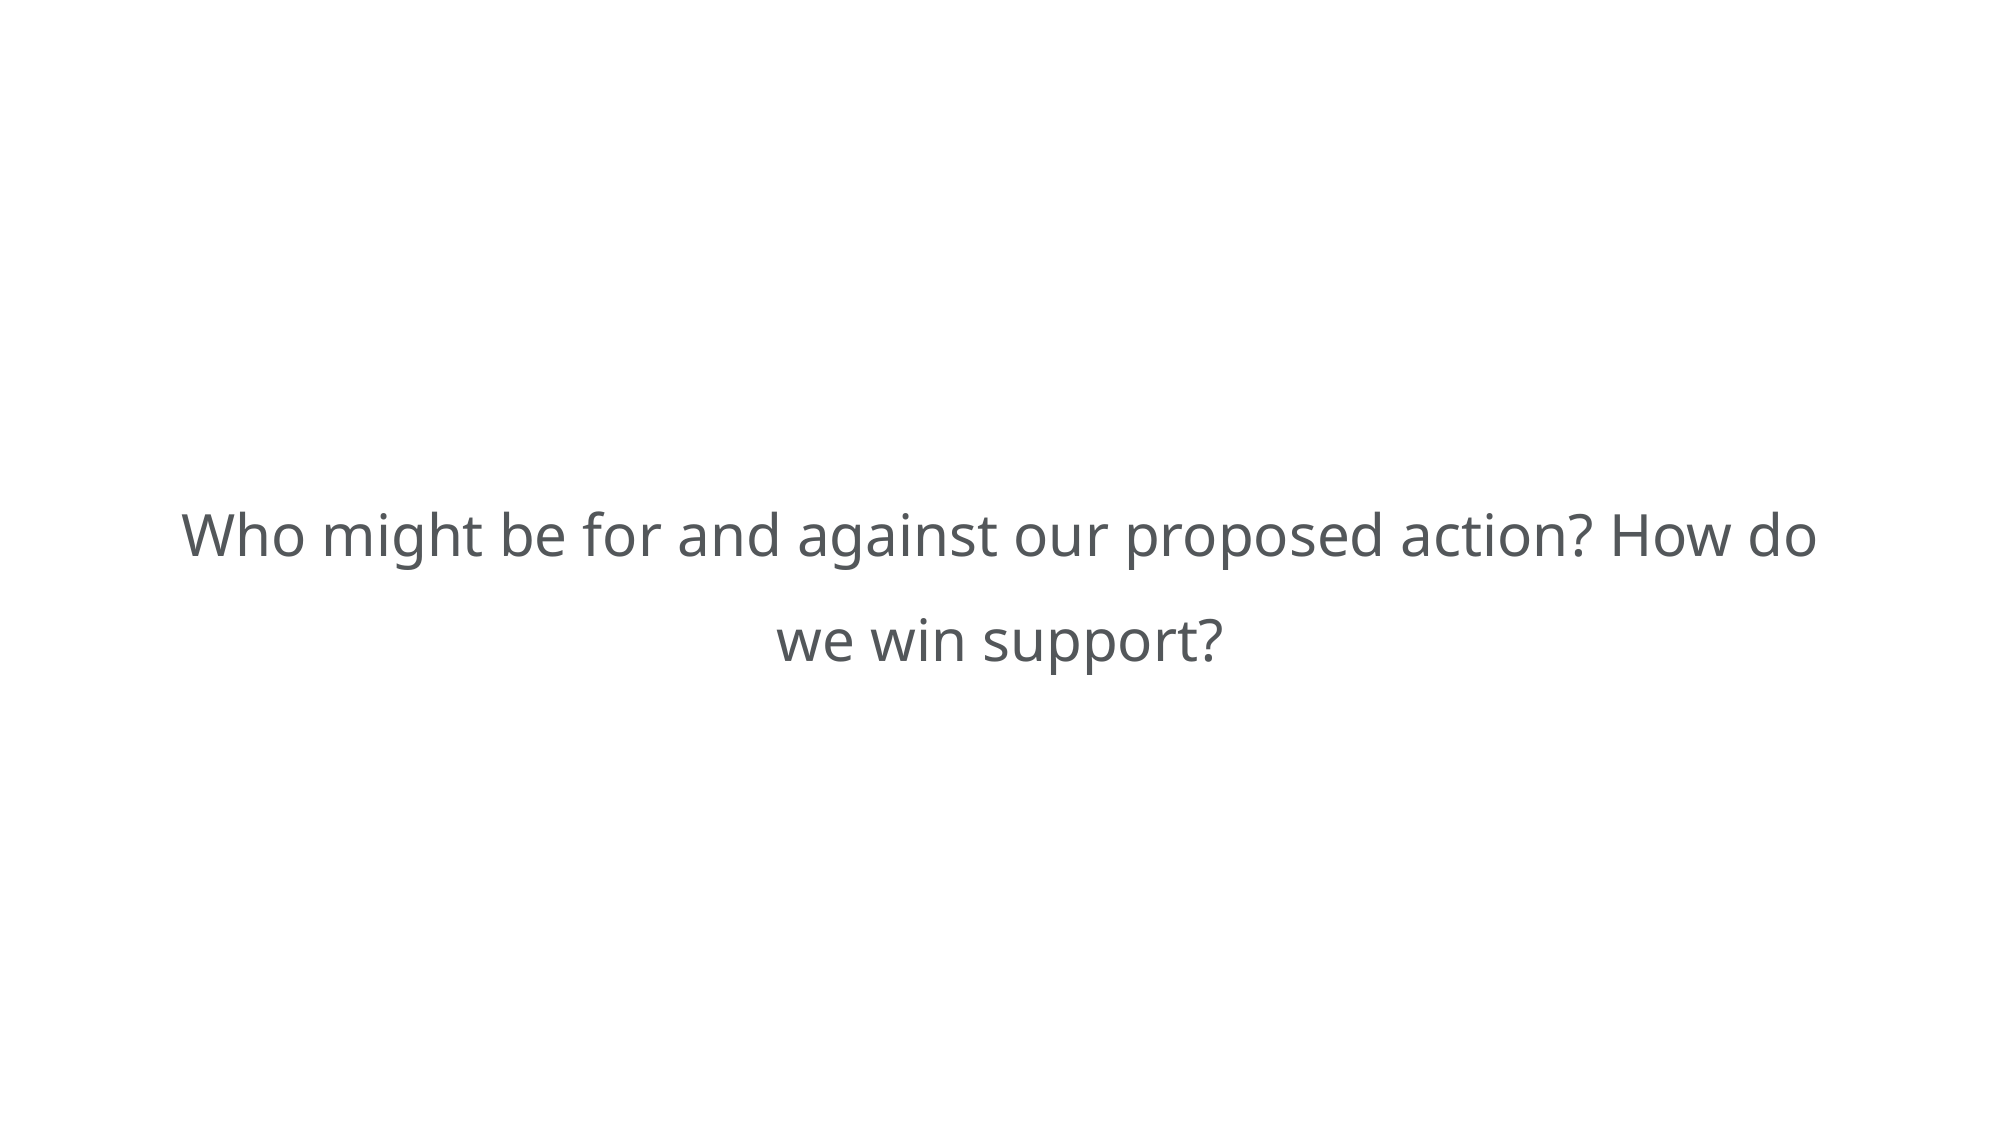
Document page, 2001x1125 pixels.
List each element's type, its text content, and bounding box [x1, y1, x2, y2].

text_box Who might be for and against our proposed action? How do we win support? [137, 365, 1863, 760]
